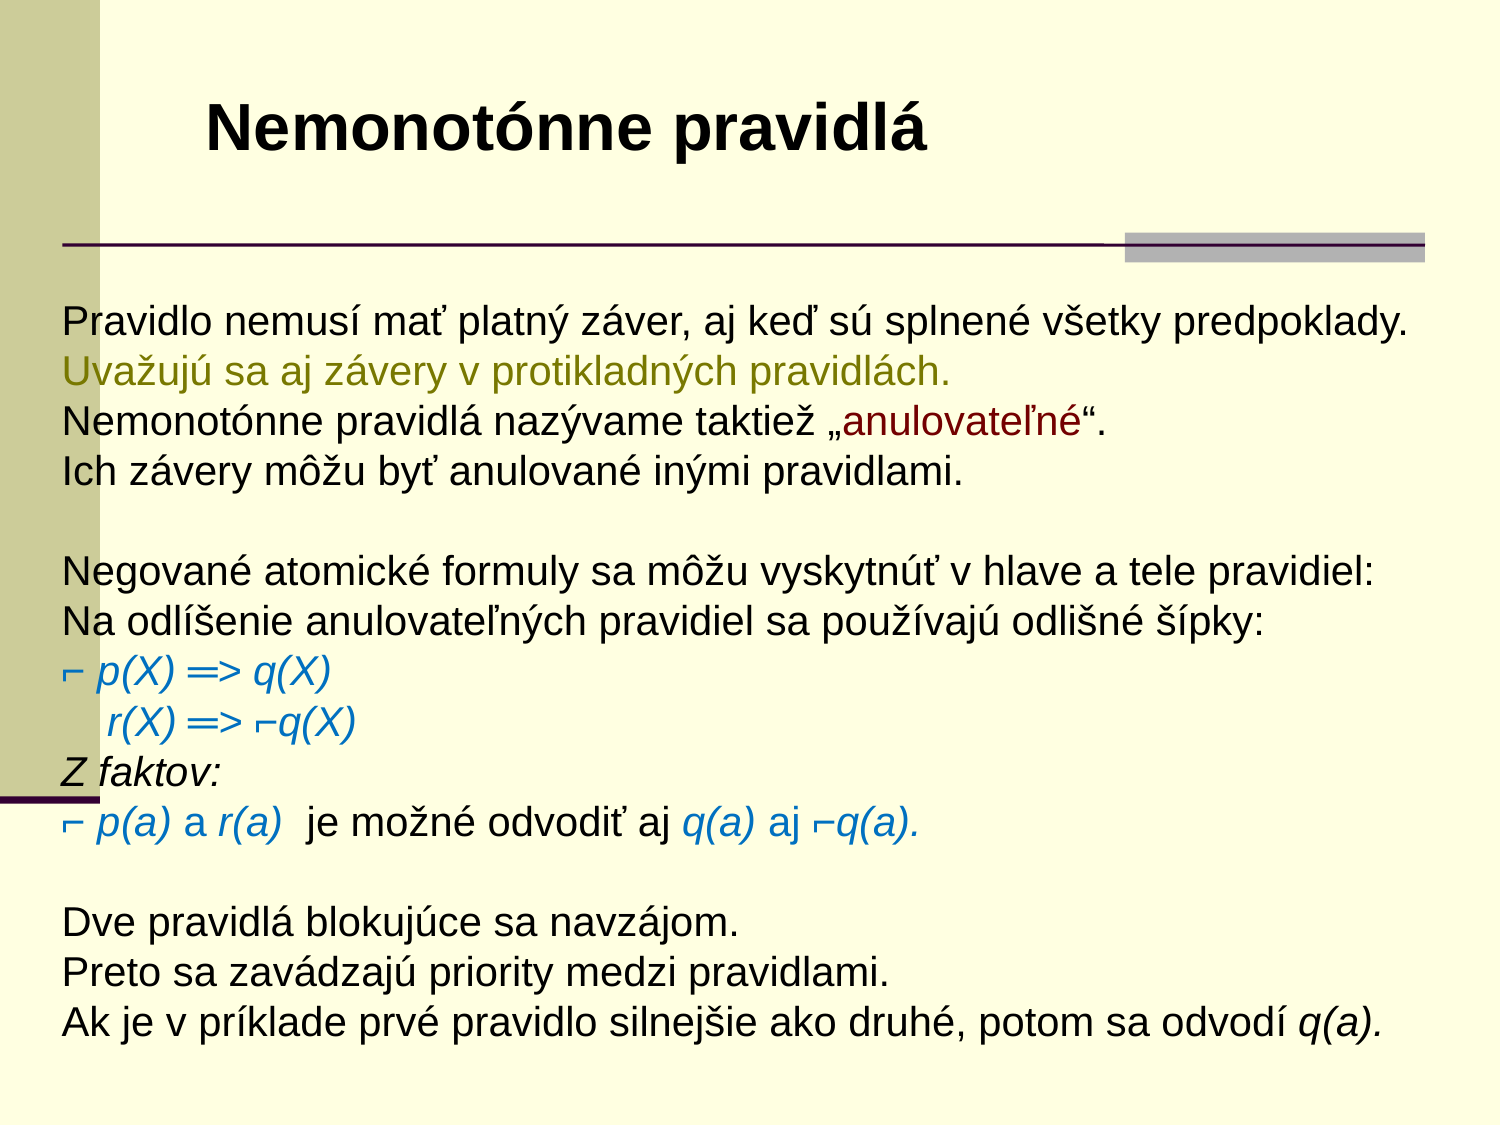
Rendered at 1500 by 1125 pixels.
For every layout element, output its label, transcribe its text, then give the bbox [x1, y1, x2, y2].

text_box Pravidlo nemusí mať platný záver, aj keď sú splnené všetky predpoklady. Uvažujú sa aj závery v protikladných pravidlách. Nemonotónne pravidlá nazývame taktiež „anulovateľné“. Ich závery môžu byť anulované inými pravidlami. Negované atomické formuly sa môžu vyskytnúť v hlave a tele pravidiel: Na odlíšenie anulovateľných pravidiel sa používajú odlišné šípky: ⌐ p(X) ═> q(X) r(X) ═> ⌐q(X) Z faktov: ⌐ p(a) a r(a) je možné odvodiť aj q(a) aj ⌐q(a). Dve pravidlá blokujúce sa navzájom. Preto sa zavádzajú priority medzi pravidlami. Ak je v príklade prvé pravidlo silnejšie ako druhé, potom sa odvodí q(a). [46, 286, 1500, 1052]
text_box Nemonotónne pravidlá [191, 76, 943, 172]
